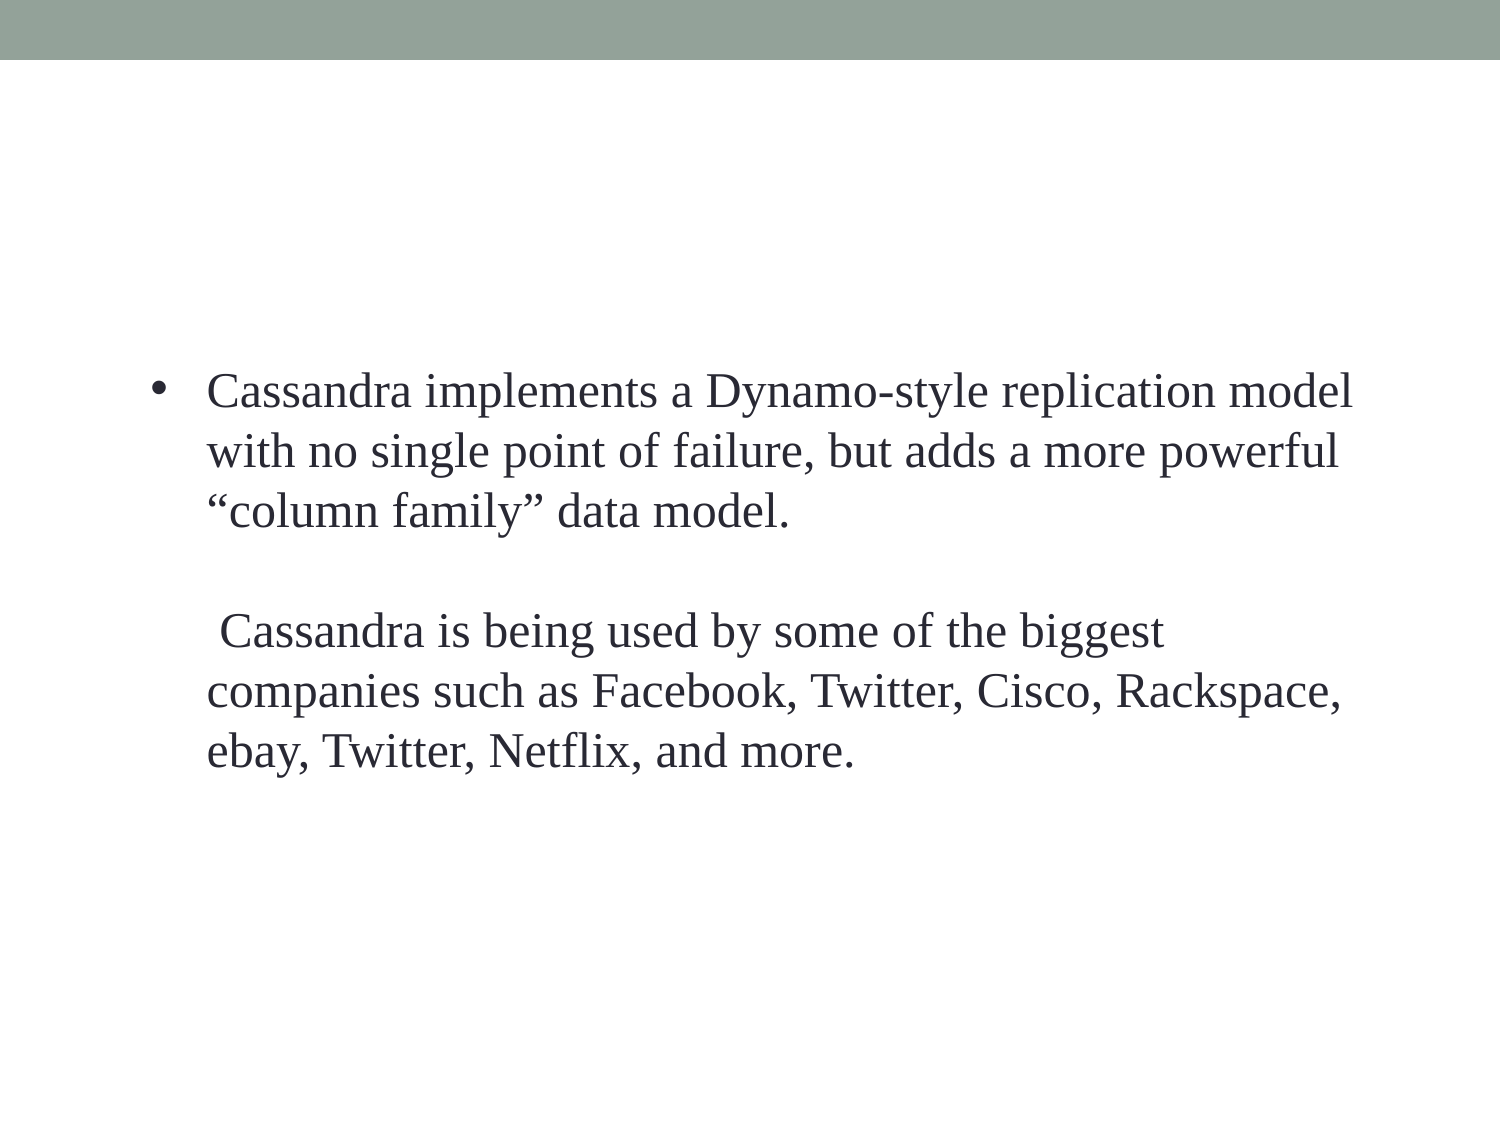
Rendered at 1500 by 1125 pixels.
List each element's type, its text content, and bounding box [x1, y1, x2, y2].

text_box Cassandra implements a Dynamo-style replication model with no single point of failure, but adds a more powerful “column family” data model. Cassandra is being used by some of the biggest companies such as Facebook, Twitter, Cisco, Rackspace, ebay, Twitter, Netflix, and more. [135, 350, 1376, 846]
